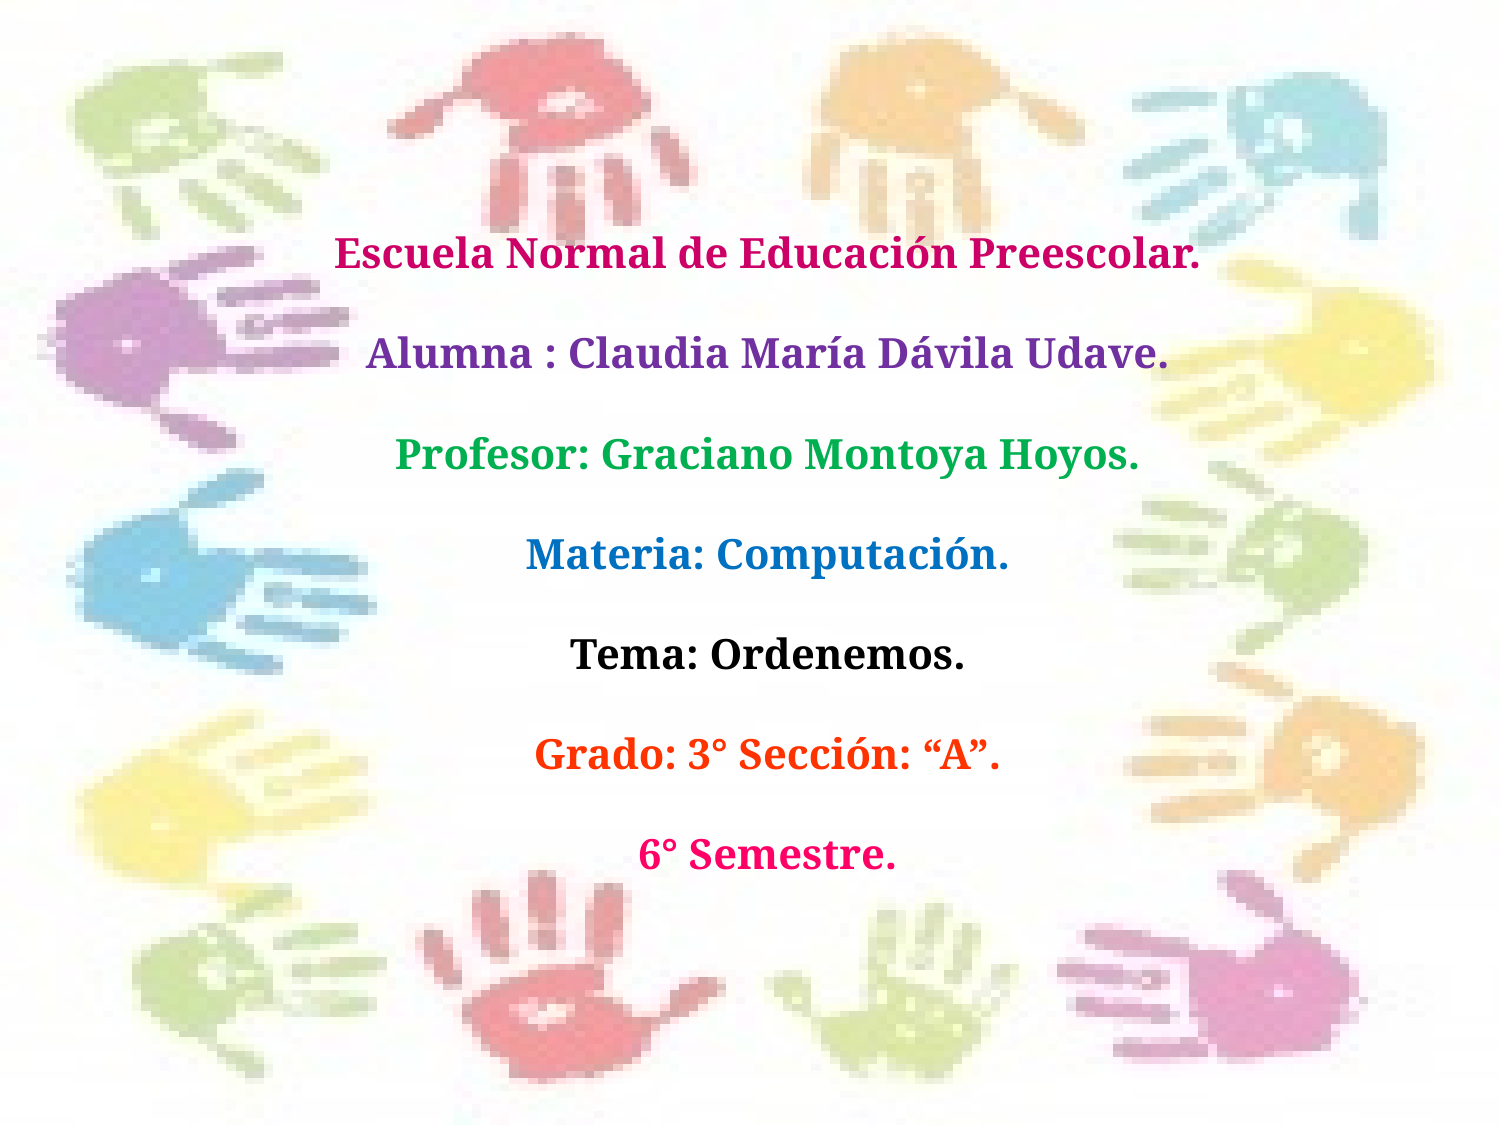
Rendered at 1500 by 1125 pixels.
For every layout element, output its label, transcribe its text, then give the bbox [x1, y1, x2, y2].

text_box Escuela Normal de Educación Preescolar. Alumna : Claudia María Dávila Udave. Profesor: Graciano Montoya Hoyos. Materia: Computación. Tema: Ordenemos. Grado: 3° Sección: “A”. 6° Semestre. [289, 219, 1247, 885]
